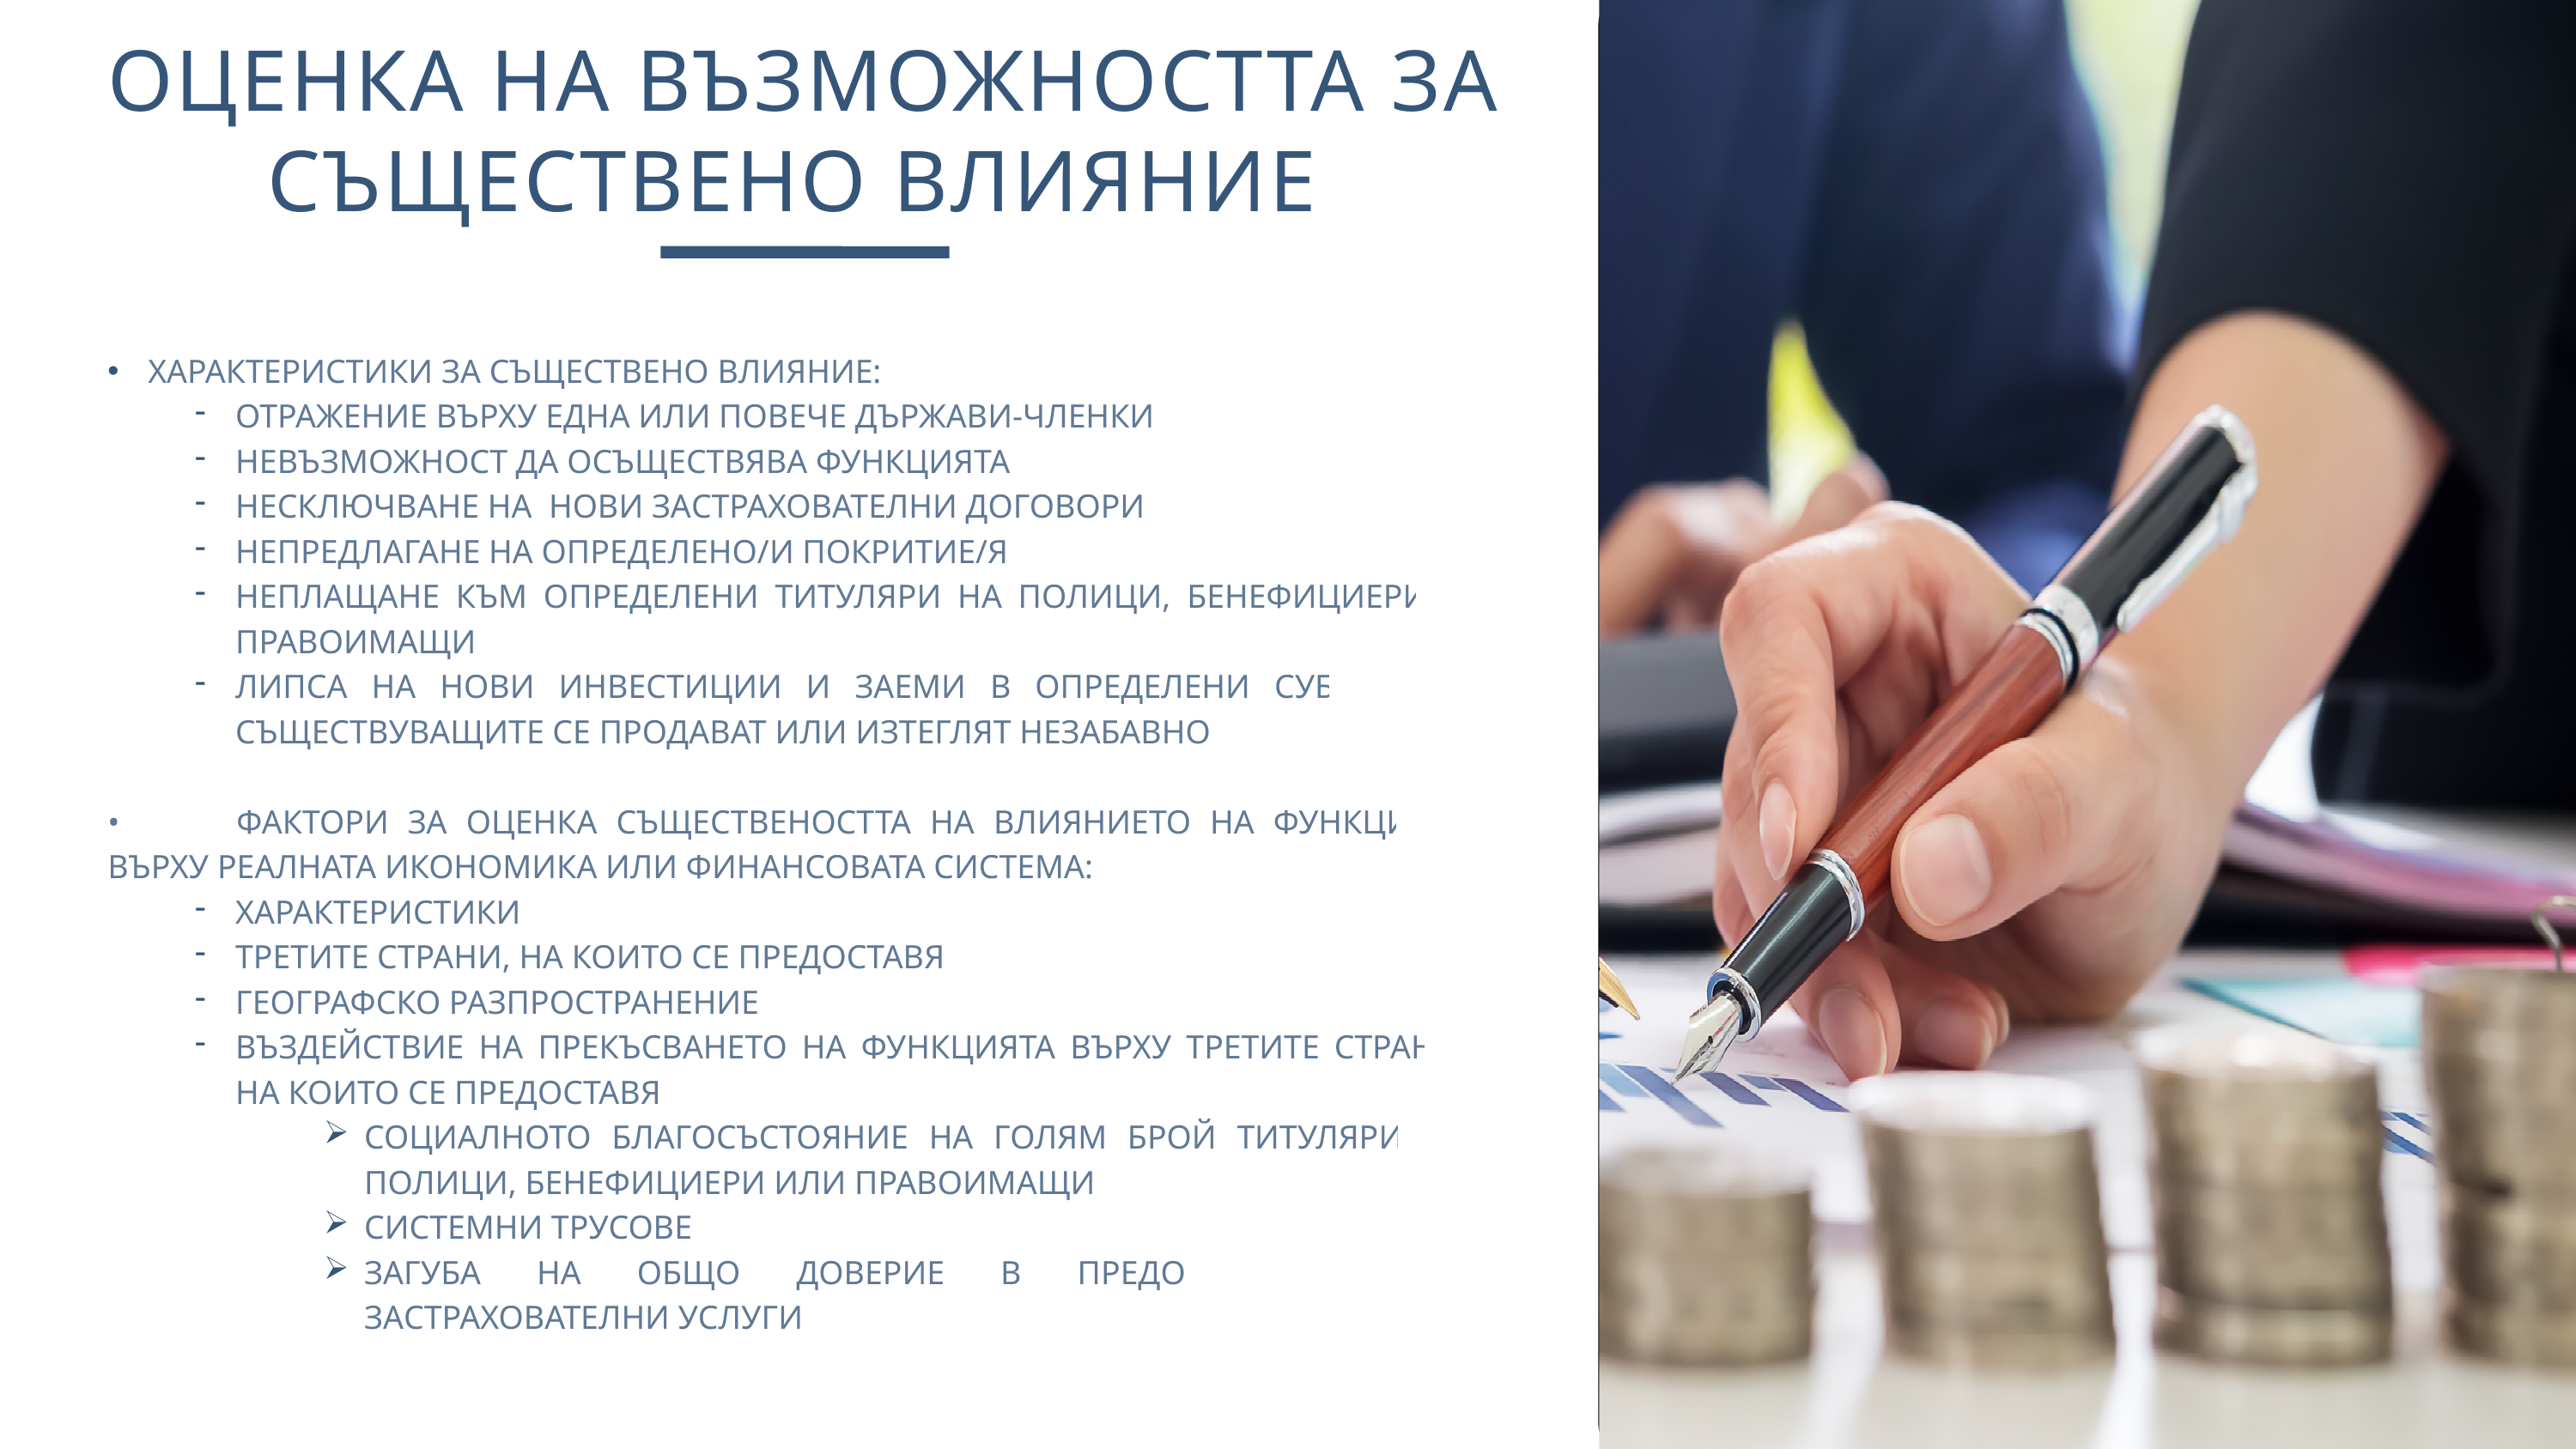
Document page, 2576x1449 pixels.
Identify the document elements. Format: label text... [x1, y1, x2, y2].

text_box Характеристики за съществено влияние: отражение върху една или повече държави-членки невъзможност да осъществява функцията несключване на нови застрахователни договори непредлагане на Определено/и покритие/я Неплащане към определени титуляри на полици, бенефициери и правоимащи Липса на нови инвестиции и заеми в определени субекти, а съществуващите се продават или изтеглят незабавно • фактори за оценка съществеността на влиянието на функцията върху реалната икономика или финансовата система: Характеристики третите страни, на които се предоставя Географско разпространение Въздействие на прекъсването на функцията върху третите страни, на които се предоставя социалното благосъстояние на голям брой титуляри на полици, бенефициери или правоимащи Системни трусове Загуба на общо доверие в предоставянето на застрахователни услуги [53, 337, 1481, 1343]
text_box ОЦЕНКА НА ВЪЗМОЖНОСТТА ЗА СЪЩЕСТВЕНО ВЛИЯНИЕ [85, 27, 1524, 229]
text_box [1599, 0, 2576, 1449]
